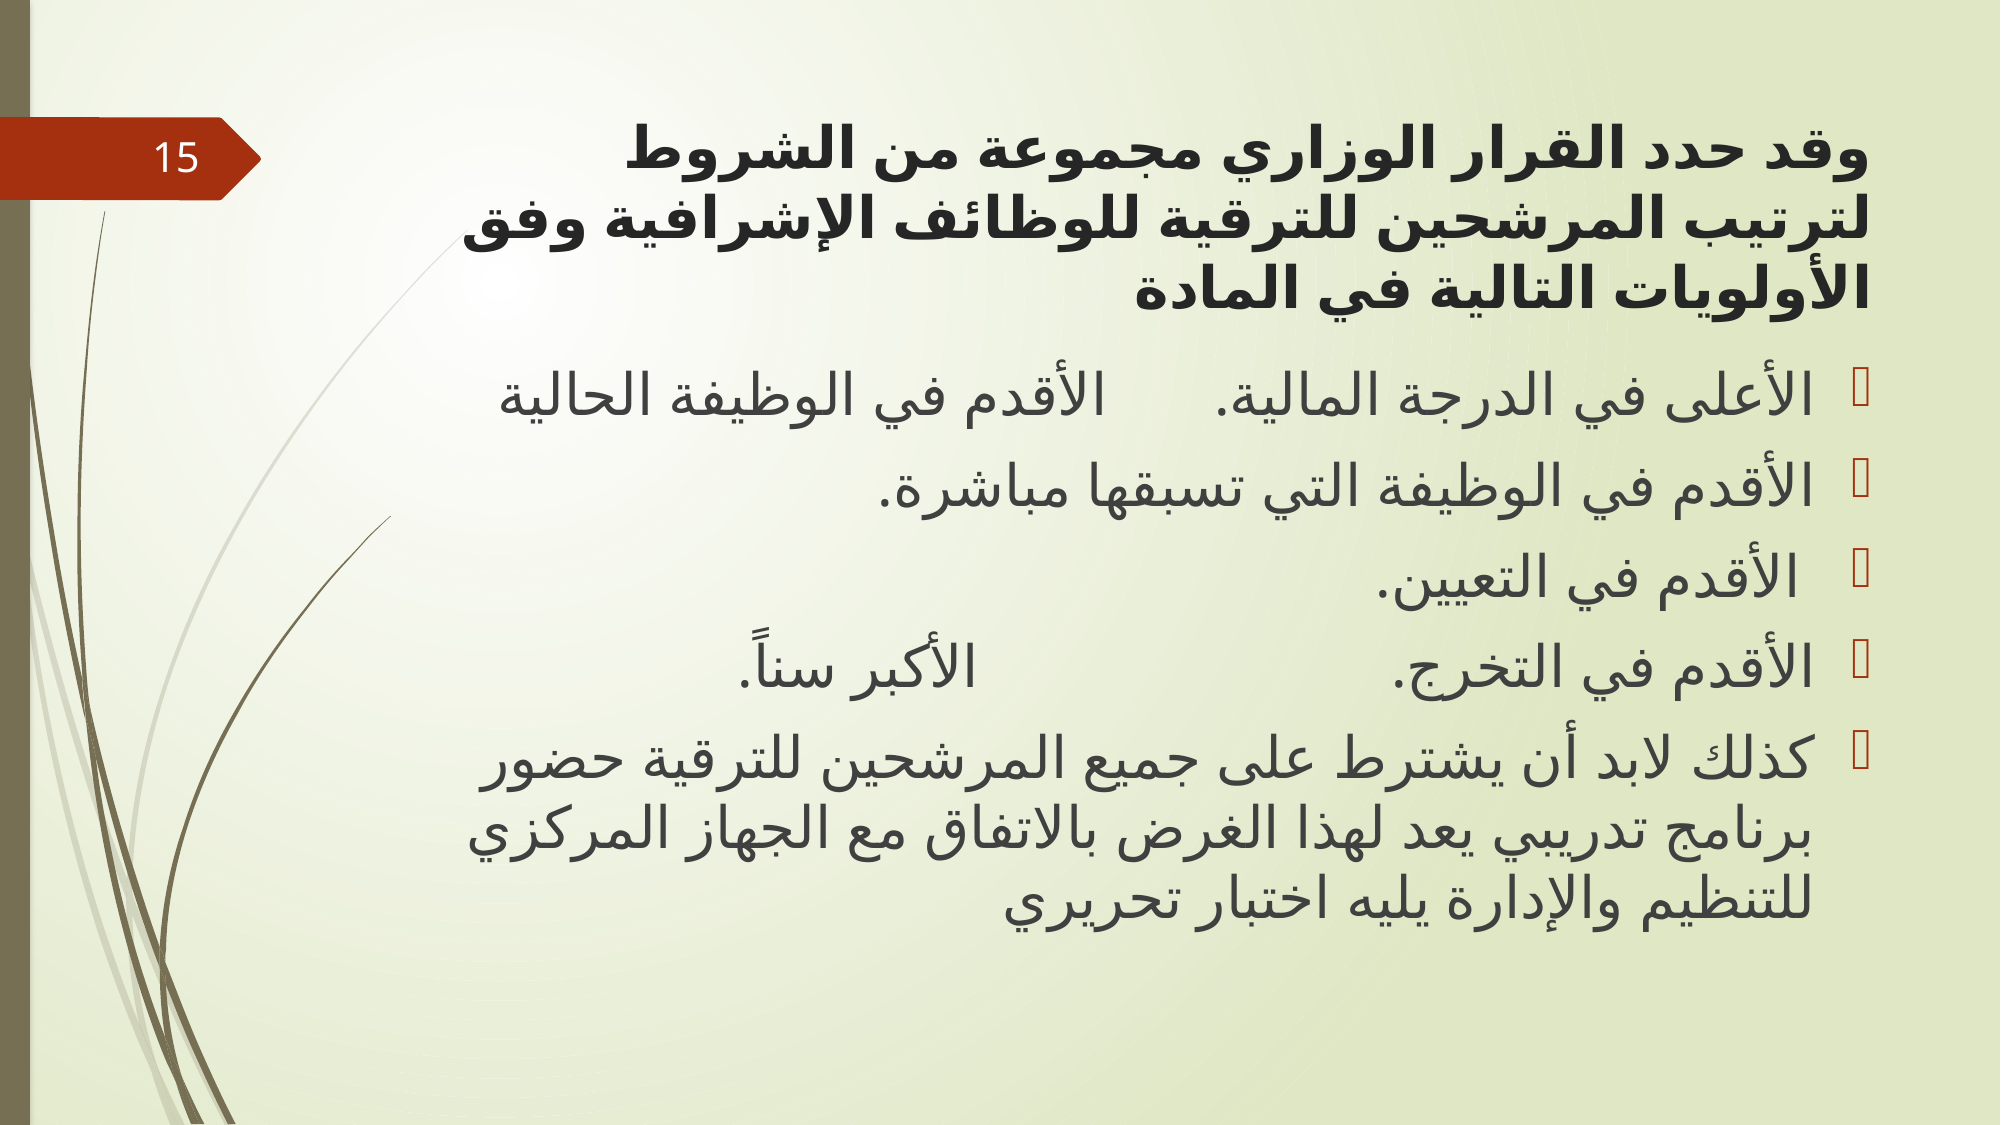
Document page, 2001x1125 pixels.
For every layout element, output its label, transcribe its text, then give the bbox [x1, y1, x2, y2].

title وقد حدد القرار الوزاري مجموعة من الشروط لترتيب المرشحين للترقية للوظائف الإشرافية وفق الأولويات التالية في المادة [425, 102, 1888, 313]
list الأعلى في الدرجة المالية. الأقدم في الوظيفة الحالية الأقدم في الوظيفة التي تسبقها مباشرة. الأقدم في التعيين. الأقدم في التخرج. الأكبر سناً. كذلك لابد أن يشترط على جميع المرشحين للترقية حضور برنامج تدريبي يعد لهذا الغرض بالاتفاق مع الجهاز المركزي للتنظيم والإدارة يليه اختبار تحريري [424, 350, 1888, 970]
slide_number 15 [87, 129, 216, 190]
